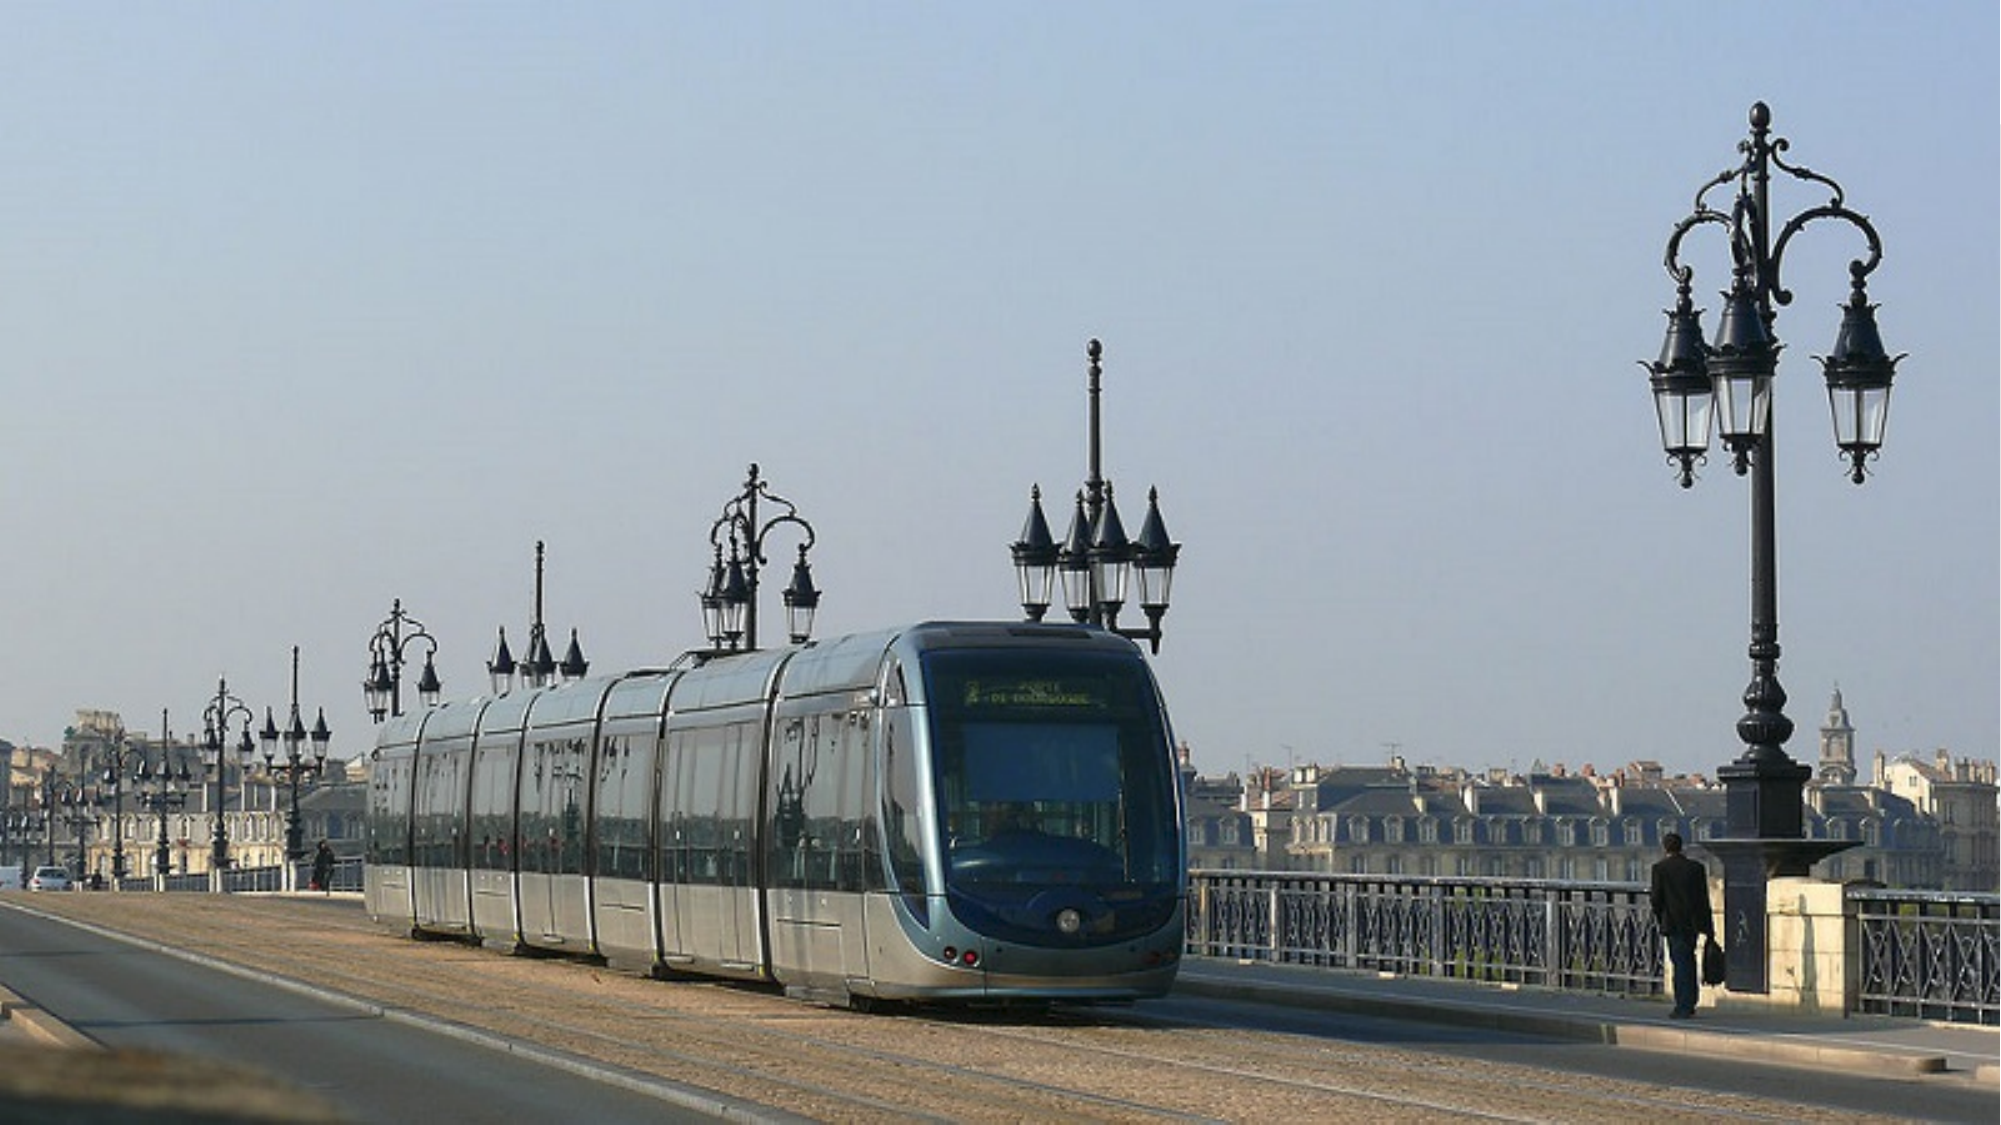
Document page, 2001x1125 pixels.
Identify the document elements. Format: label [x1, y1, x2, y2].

list [0, 0, 2000, 1125]
